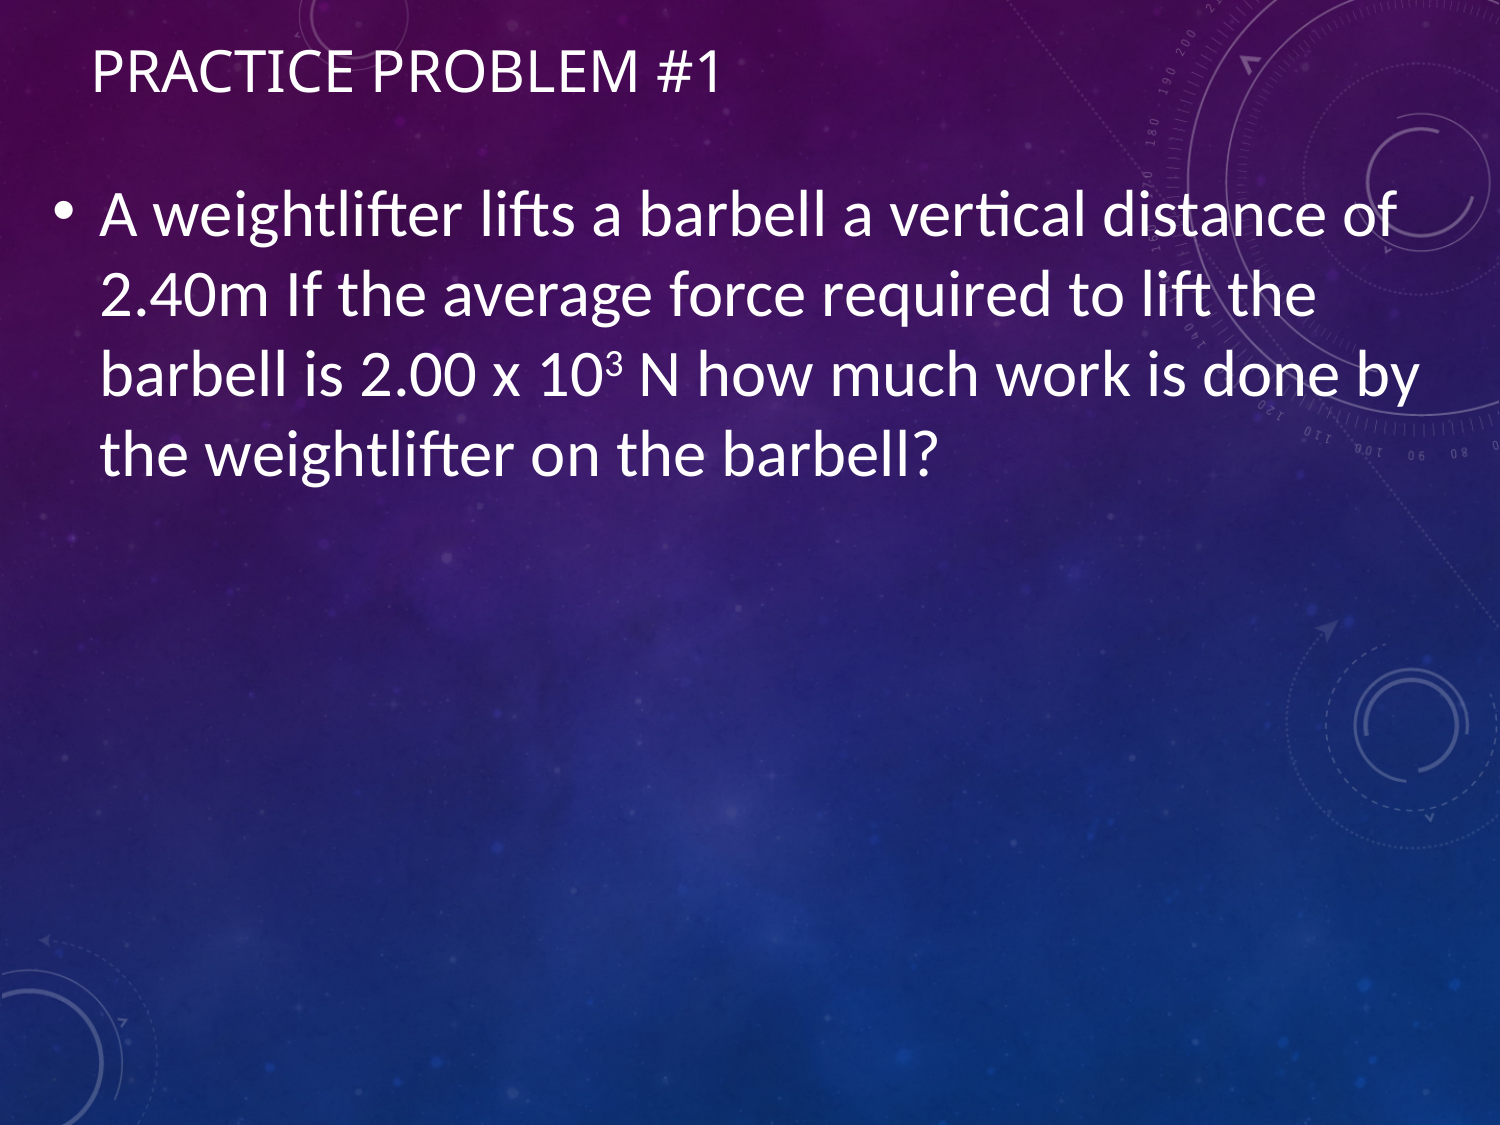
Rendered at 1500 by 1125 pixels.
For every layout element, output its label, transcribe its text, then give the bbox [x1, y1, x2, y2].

title Practice Problem #1 [75, 12, 1350, 121]
picture [0, 0, 1500, 1125]
list A weightlifter lifts a barbell a vertical distance of 2.40m If the average force required to lift the barbell is 2.00 x 103 N how much work is done by the weightlifter on the barbell? [37, 121, 1488, 538]
